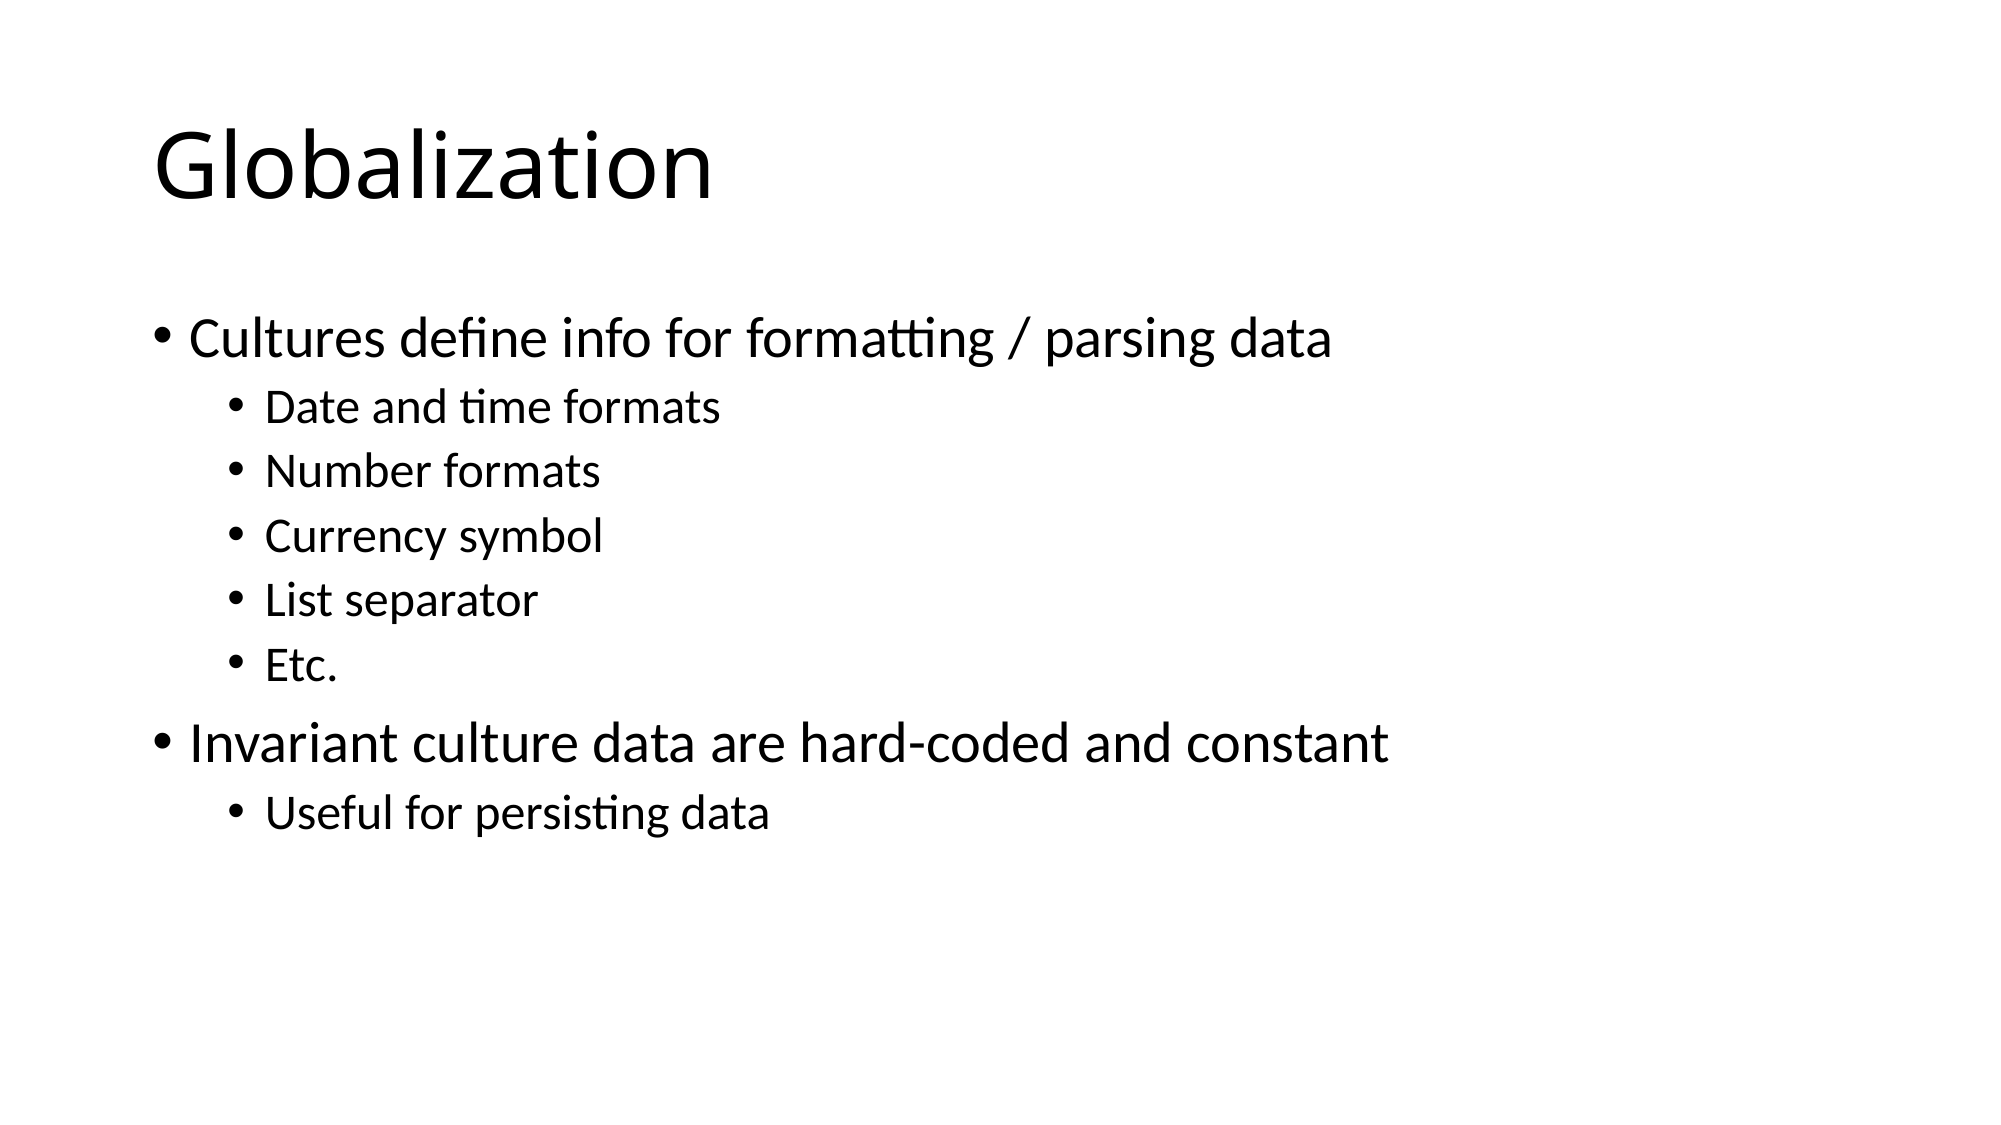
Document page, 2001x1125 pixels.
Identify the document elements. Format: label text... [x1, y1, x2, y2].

list Cultures define info for formatting / parsing data Date and time formats Number formats Currency symbol List separator Etc. Invariant culture data are hard-coded and constant Useful for persisting data [137, 299, 1863, 1014]
title Globalization [137, 59, 1863, 278]
